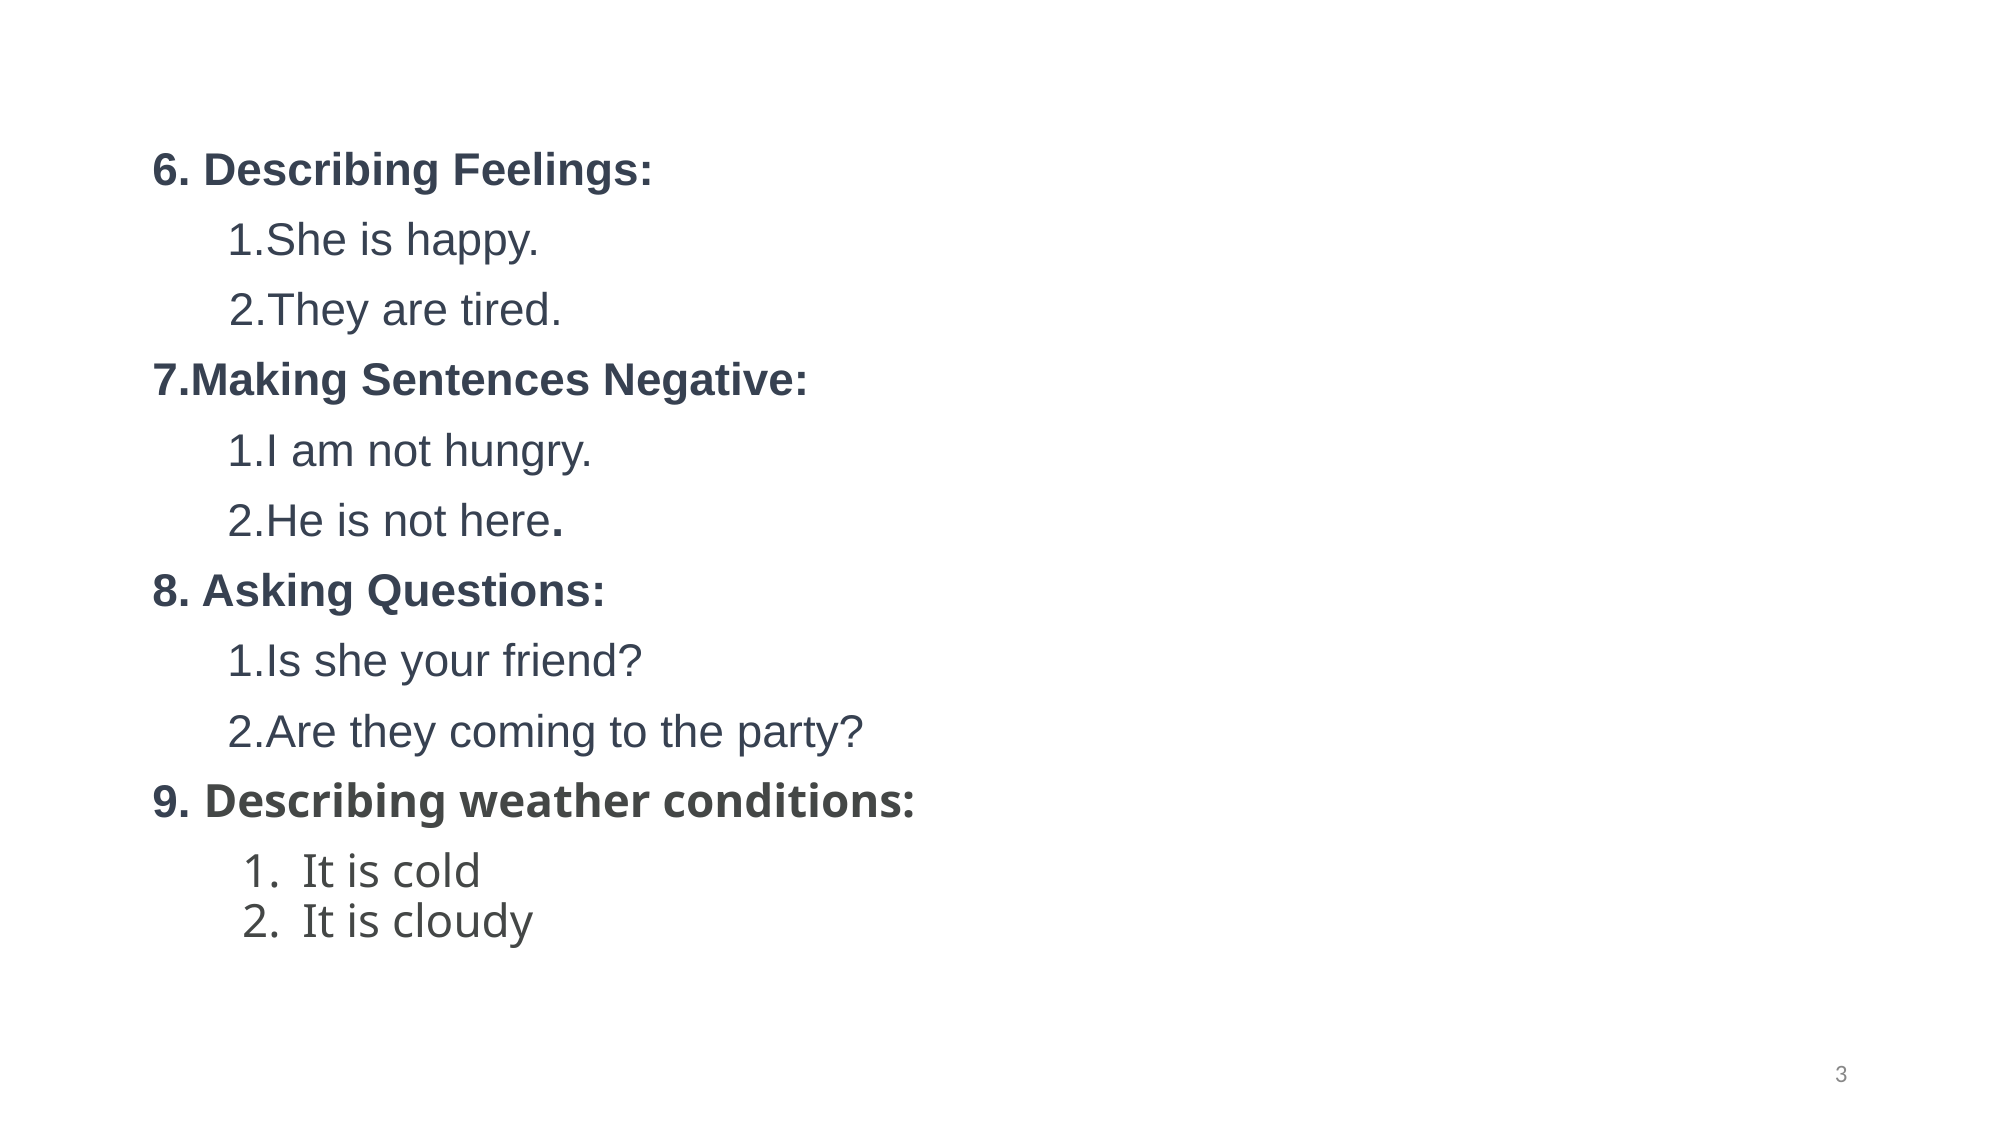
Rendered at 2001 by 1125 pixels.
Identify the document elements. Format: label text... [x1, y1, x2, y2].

slide_number 3 [1412, 1042, 1863, 1103]
list 6. Describing Feelings: 1.She is happy. 2.They are tired. 7.Making Sentences Negative: 1.I am not hungry. 2.He is not here. 8. Asking Questions: 1.Is she your friend? 2.Are they coming to the party? 9. Describing weather conditions: It is cold It is cloudy [137, 62, 1863, 1125]
